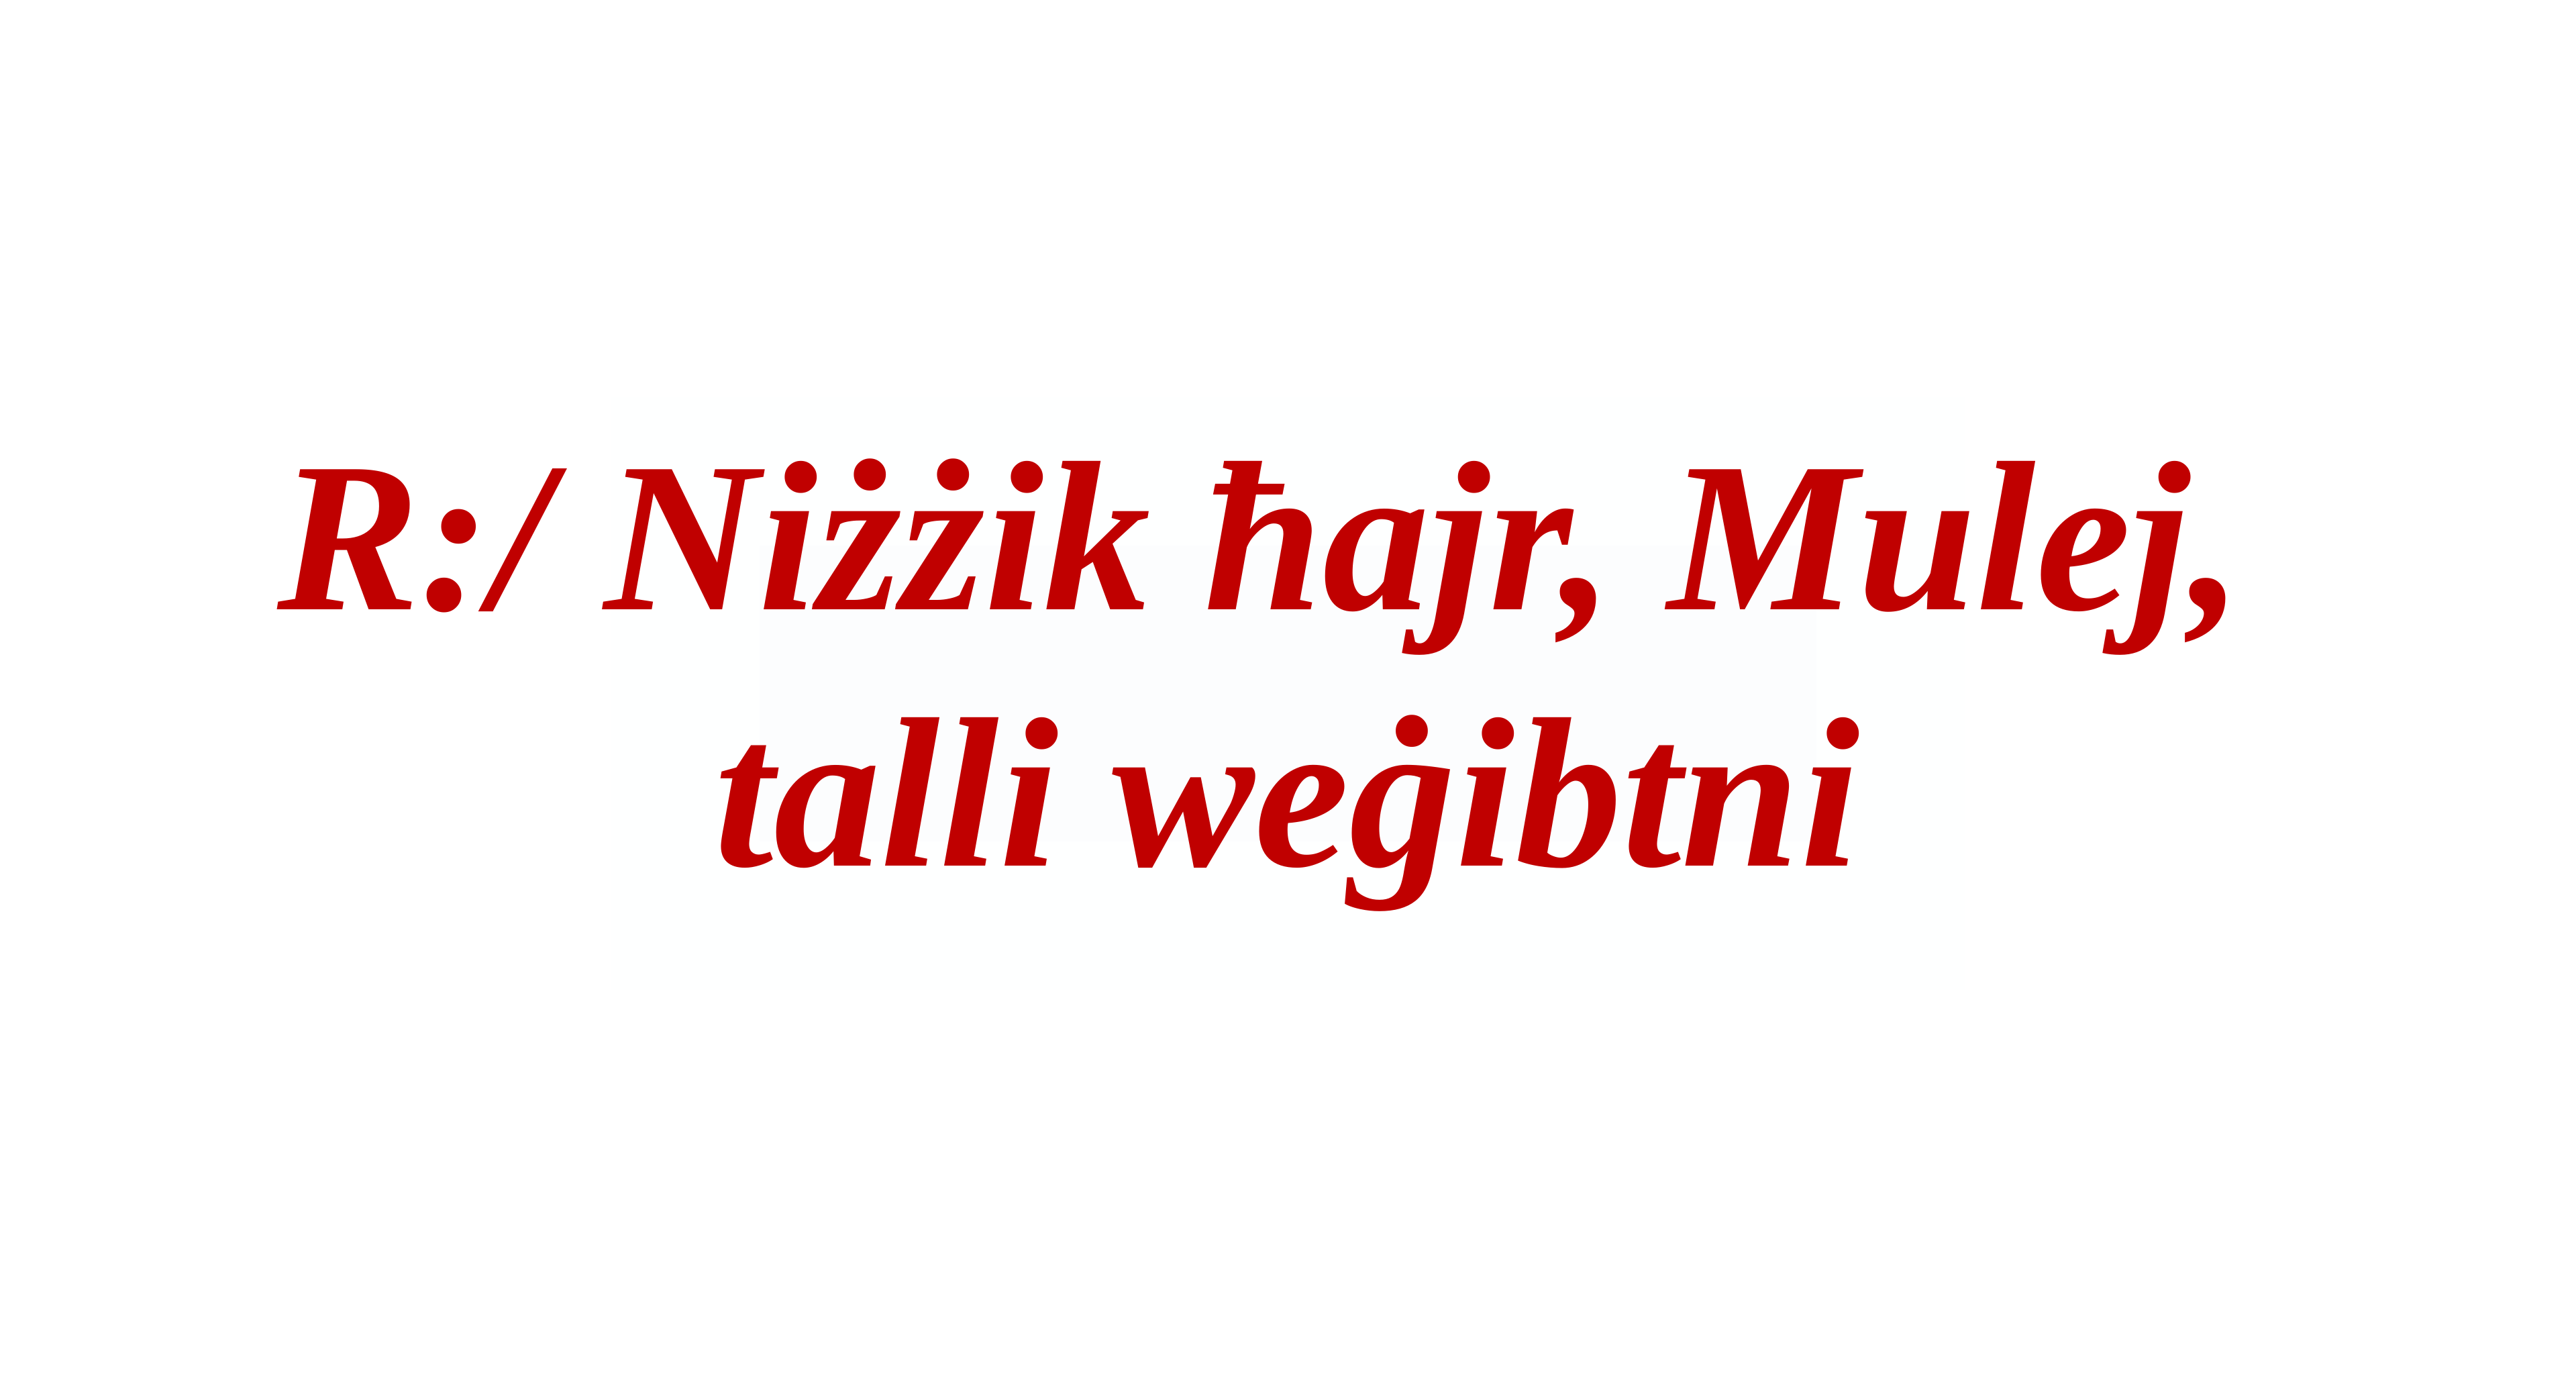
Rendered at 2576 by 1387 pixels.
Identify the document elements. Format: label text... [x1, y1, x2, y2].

text_box R:/ Niżżik ħajr, Mulej, talli weġibtni [79, 384, 2497, 920]
